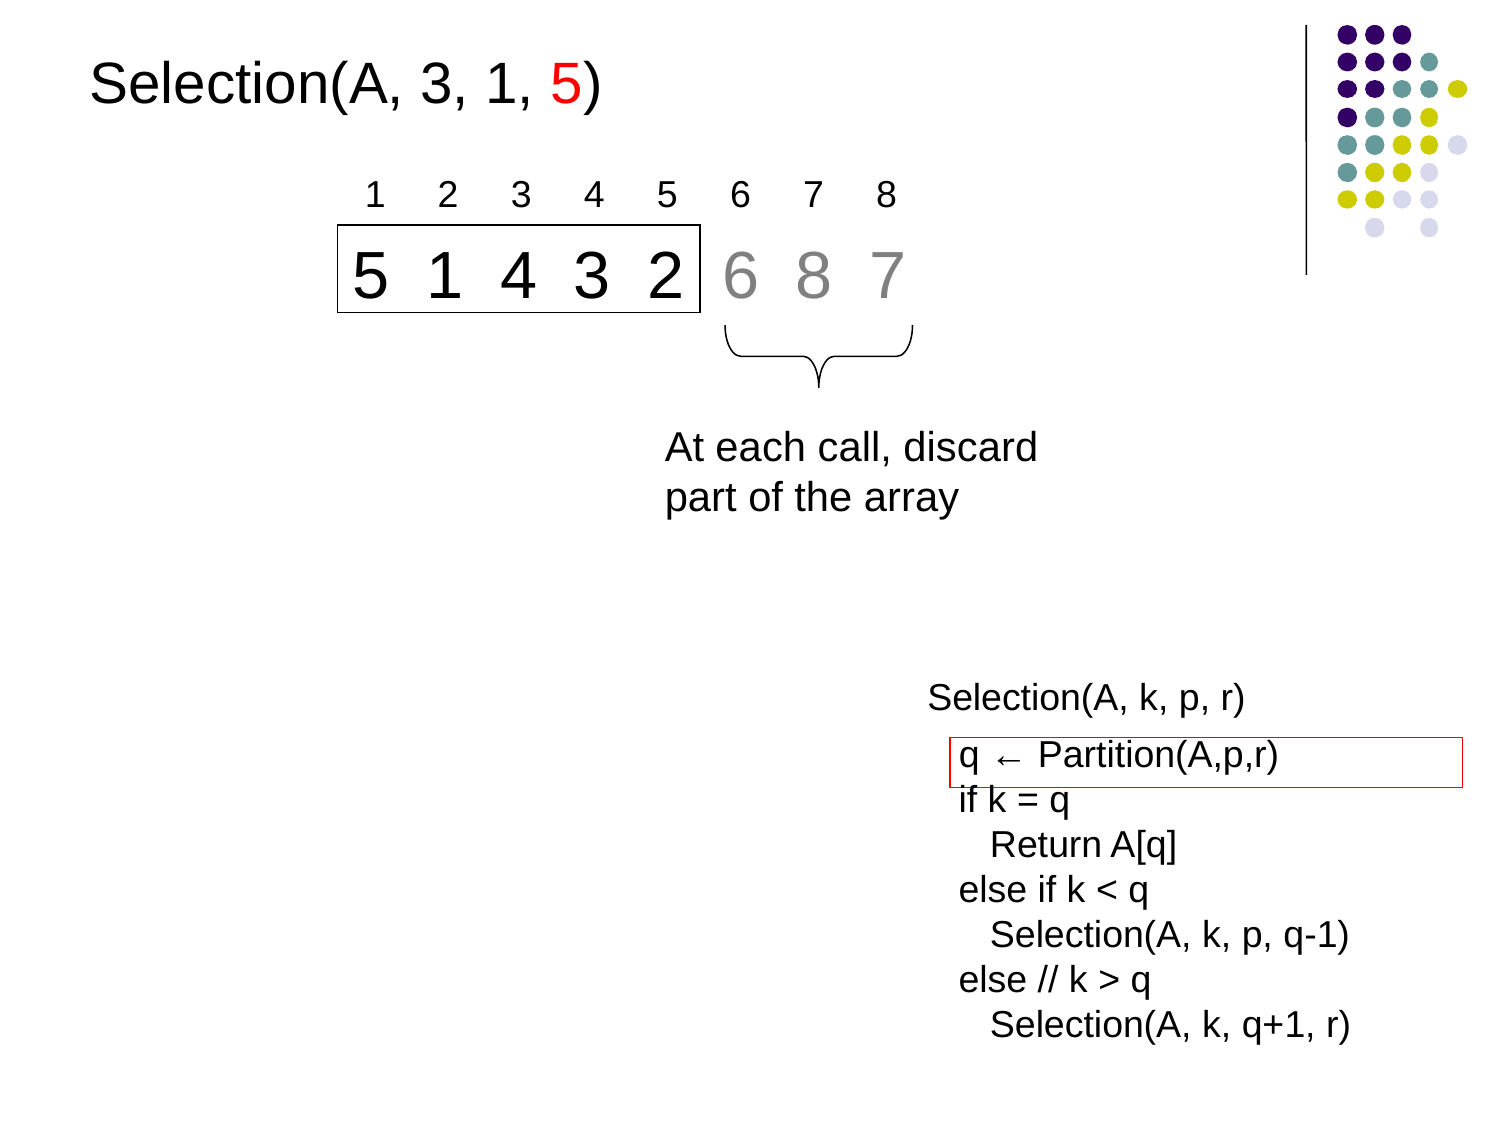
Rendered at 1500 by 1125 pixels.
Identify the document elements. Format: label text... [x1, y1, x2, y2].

text_box At each call, discard part of the array [650, 412, 1063, 528]
text_box Selection(A, k, p, r) q ← Partition(A,p,r) if k = q Return A[q] else if k < q Selection(A, k, p, q-1) else // k > q Selection(A, k, q+1, r) [912, 665, 1475, 1053]
text_box 1 2 3 4 5 6 7 8 [350, 162, 975, 223]
text_box Selection(A, 3, 1, 5) [74, 37, 1038, 123]
text_box [337, 224, 700, 313]
text_box [725, 325, 913, 388]
text_box 5 1 4 3 2 6 8 7 [337, 224, 1025, 320]
